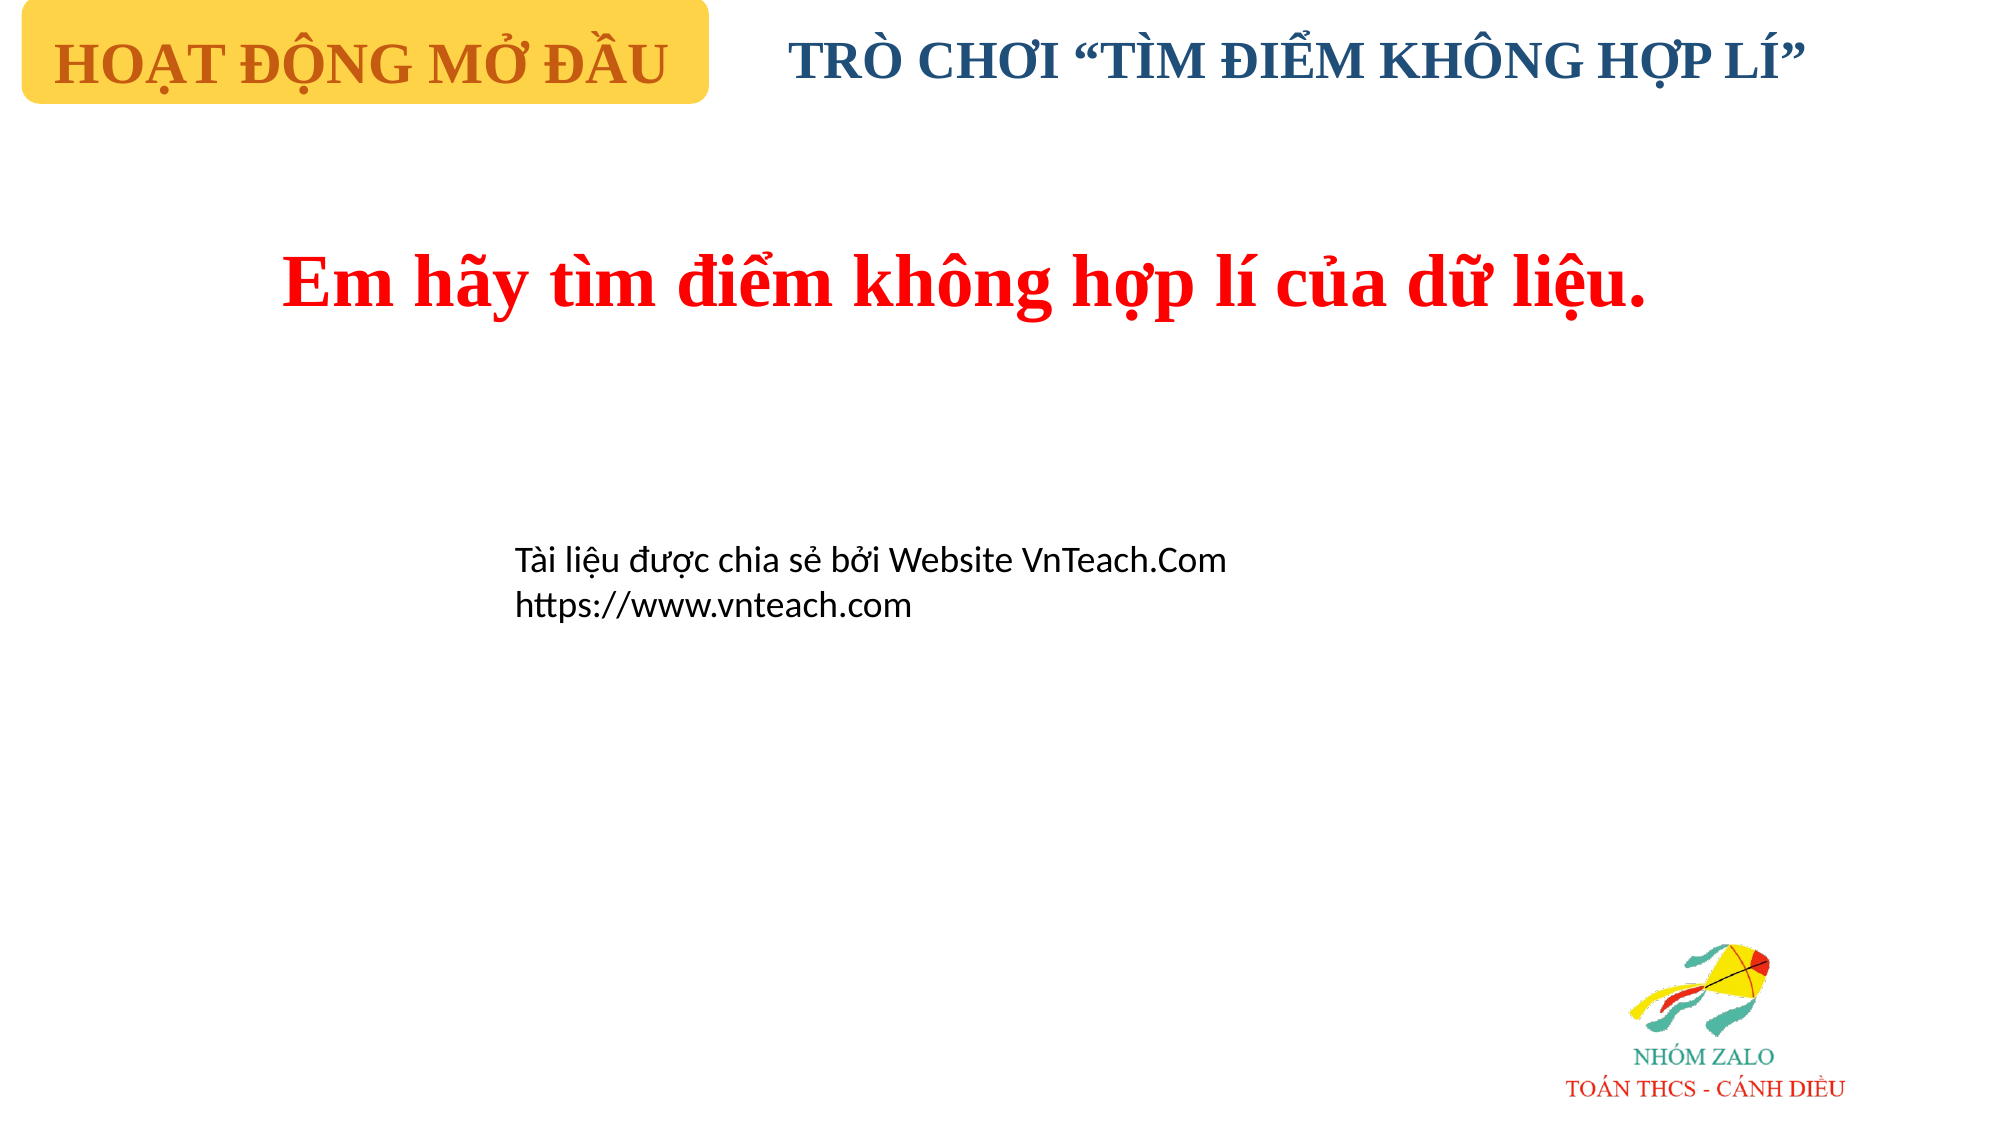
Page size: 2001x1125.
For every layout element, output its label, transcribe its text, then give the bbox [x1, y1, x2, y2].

text_box Tài liệu được chia sẻ bởi Website VnTeach.Com https://www.vnteach.com [500, 527, 1500, 633]
picture [1543, 892, 1887, 1125]
text_box HOẠT ĐỘNG MỞ ĐẦU [39, 17, 701, 103]
text_box Em hãy tìm điểm không hợp lí của dữ liệu. [267, 179, 1903, 330]
title TRÒ CHƠI “TÌM ĐIỂM KHÔNG HỢP LÍ” [773, 0, 1843, 124]
text_box [20, 0, 710, 105]
